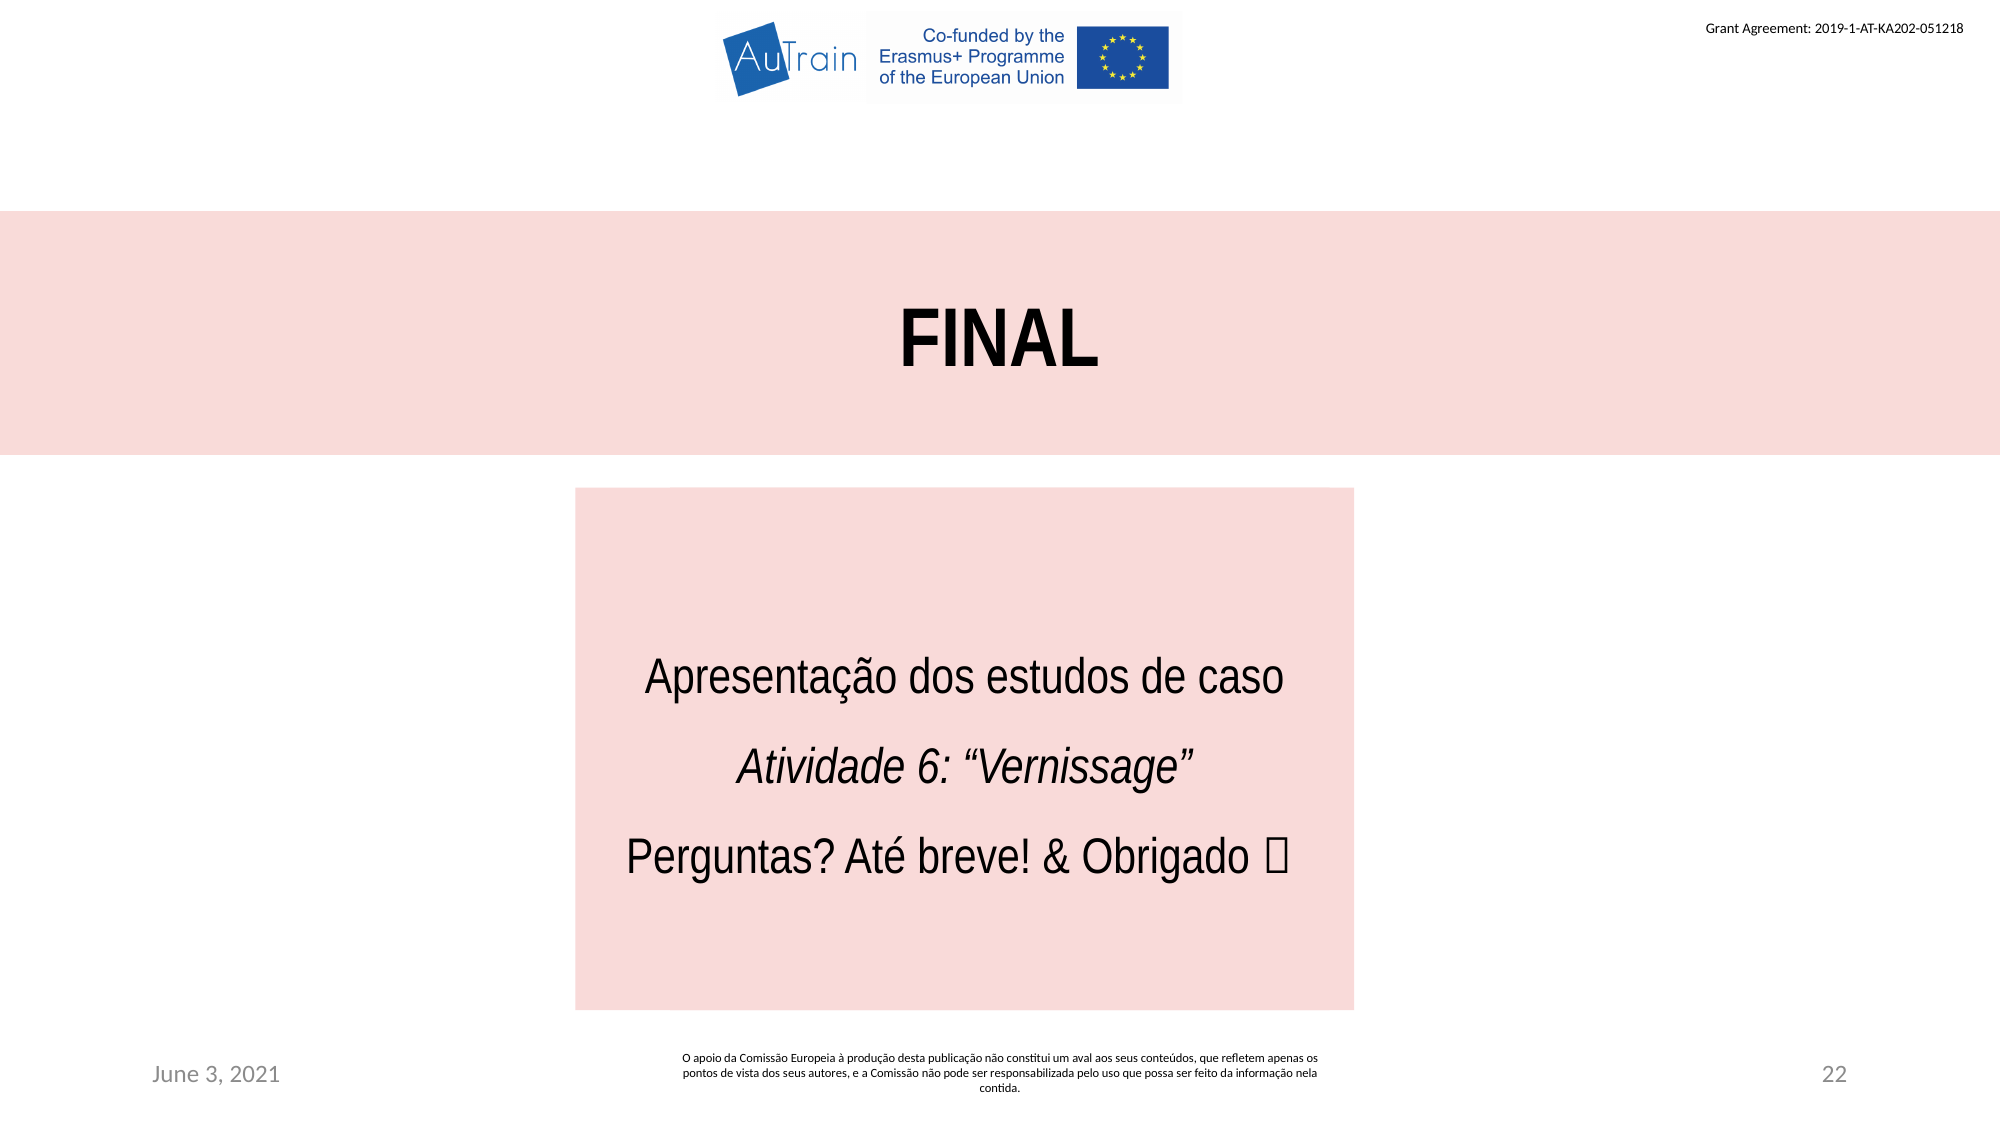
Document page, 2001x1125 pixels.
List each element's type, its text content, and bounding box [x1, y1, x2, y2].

footer O apoio da Comissão Europeia à produção desta publicação não constitui um aval aos seus conteúdos, que refletem apenas os pontos de vista dos seus autores, e a Comissão não pode ser responsabilizada pelo uso que possa ser feito da informação nela contida. [662, 1042, 1338, 1103]
picture [715, 11, 1183, 104]
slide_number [137, 1042, 588, 1103]
text_box Apresentação dos estudos de caso Atividade 6: “Vernissage” Perguntas? Até breve! & Obrigado  [575, 487, 1355, 1011]
slide_number 22 [1412, 1042, 1863, 1103]
text_box FINAL [0, 211, 2000, 455]
